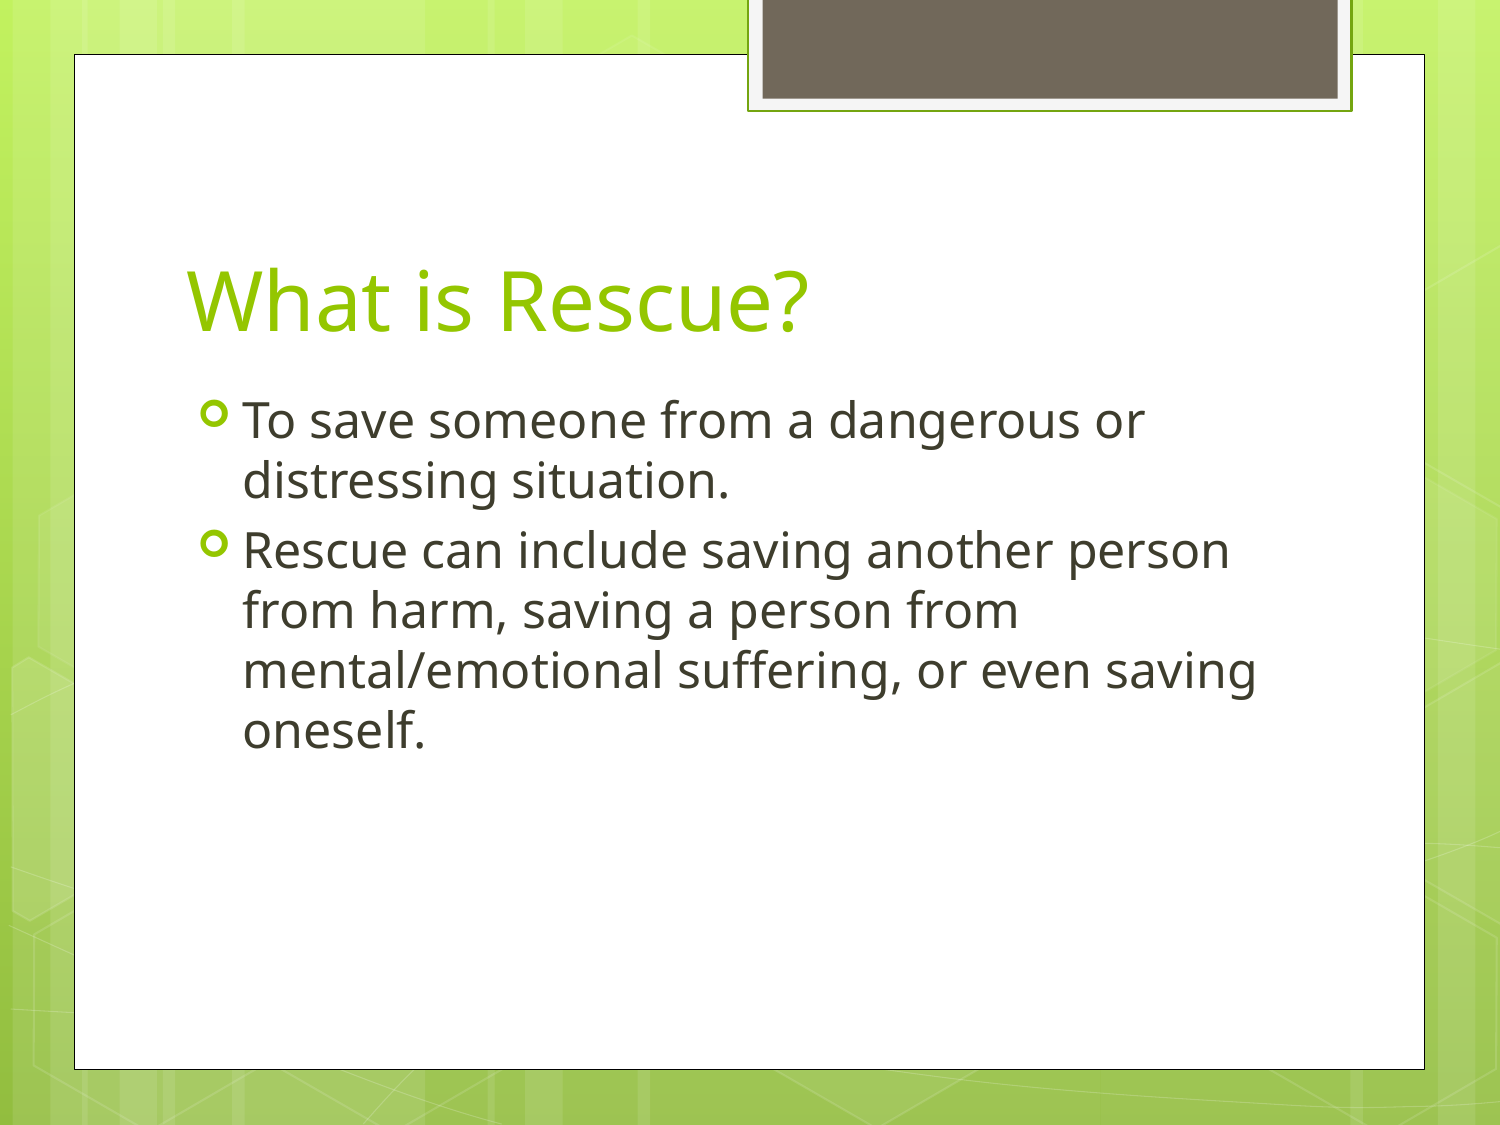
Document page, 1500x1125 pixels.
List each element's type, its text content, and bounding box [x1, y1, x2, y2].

title What is Rescue? [171, 168, 1324, 357]
list To save someone from a dangerous or distressing situation. Rescue can include saving another person from harm, saving a person from mental/emotional suffering, or even saving oneself. [171, 381, 1283, 957]
